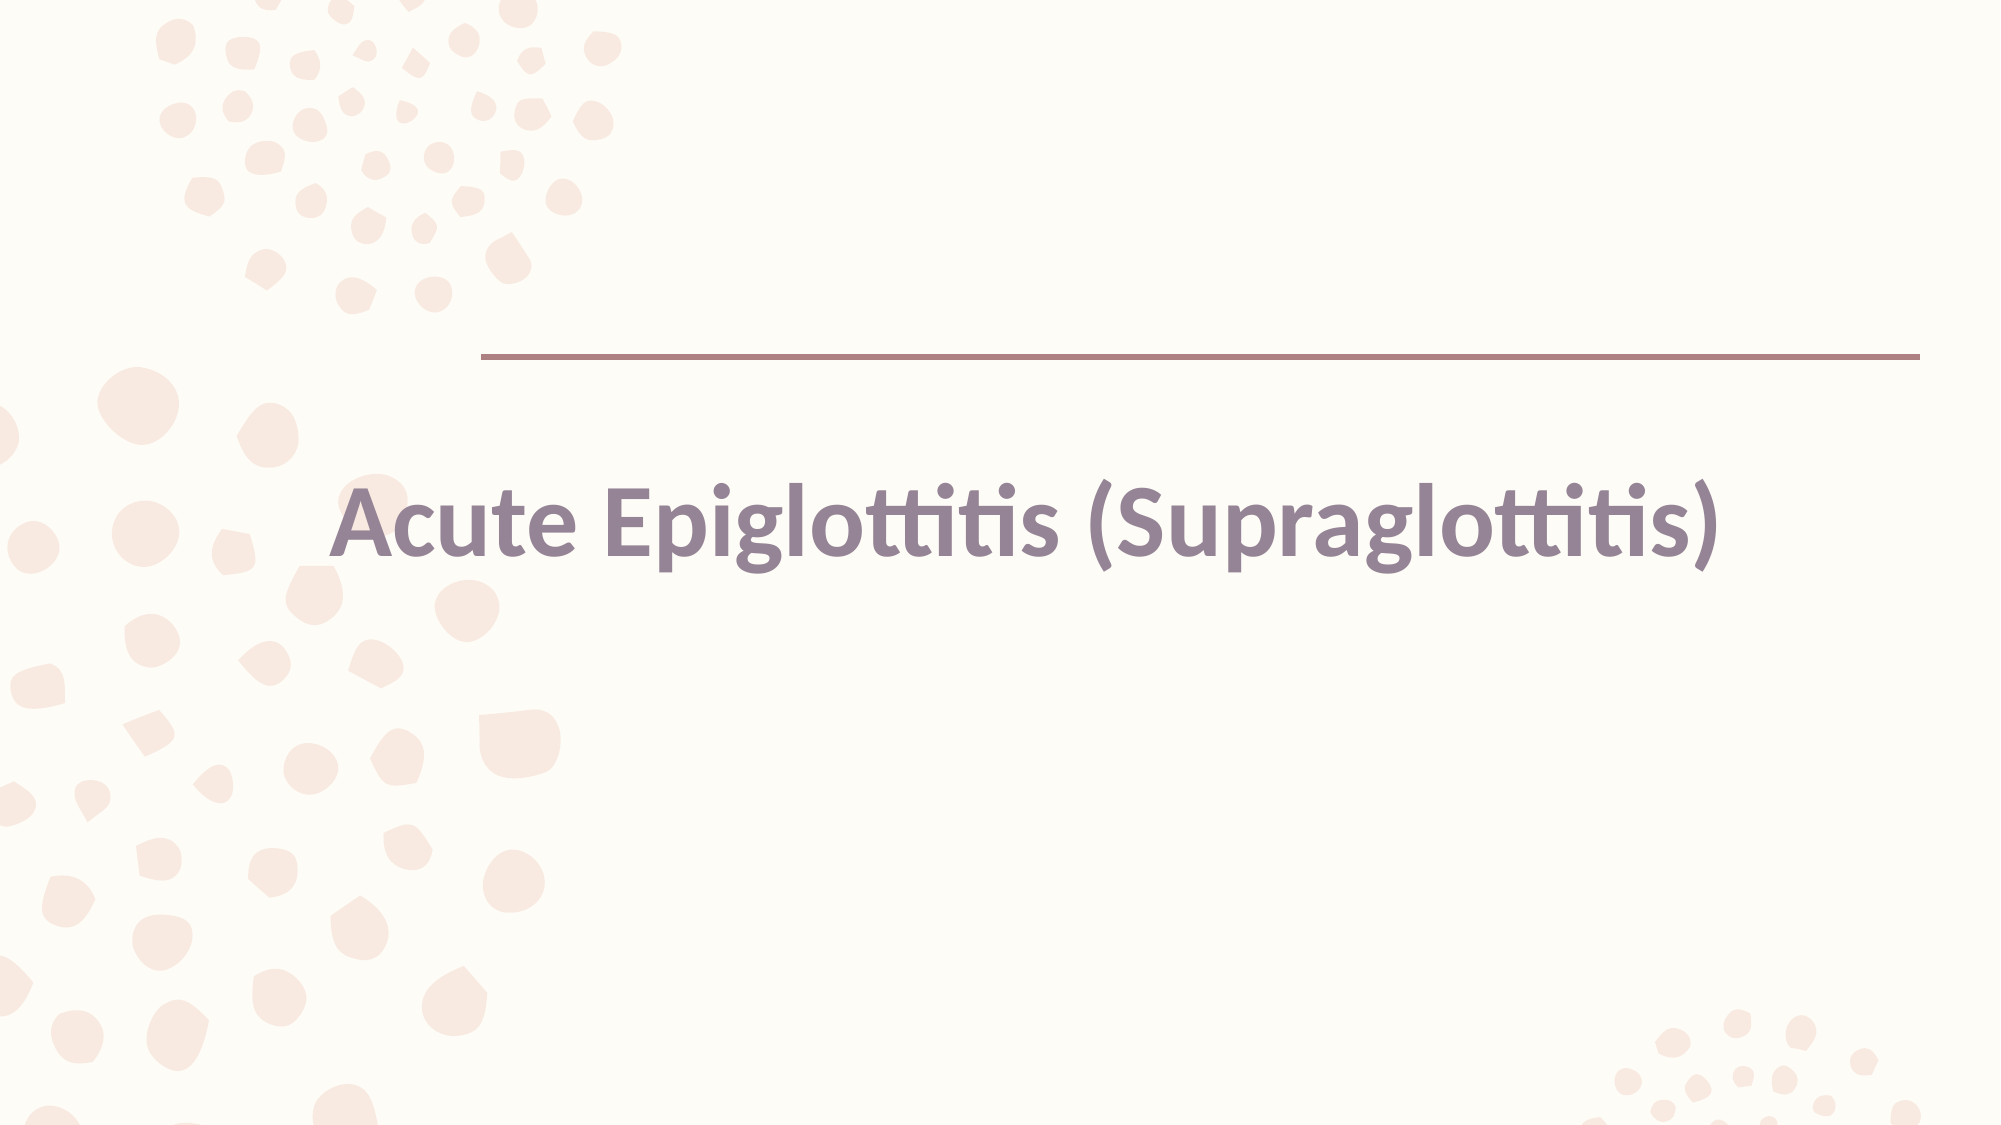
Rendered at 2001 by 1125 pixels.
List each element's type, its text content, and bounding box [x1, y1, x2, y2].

list Acute Epiglottitis (Supraglottitis) [314, 431, 1753, 1031]
